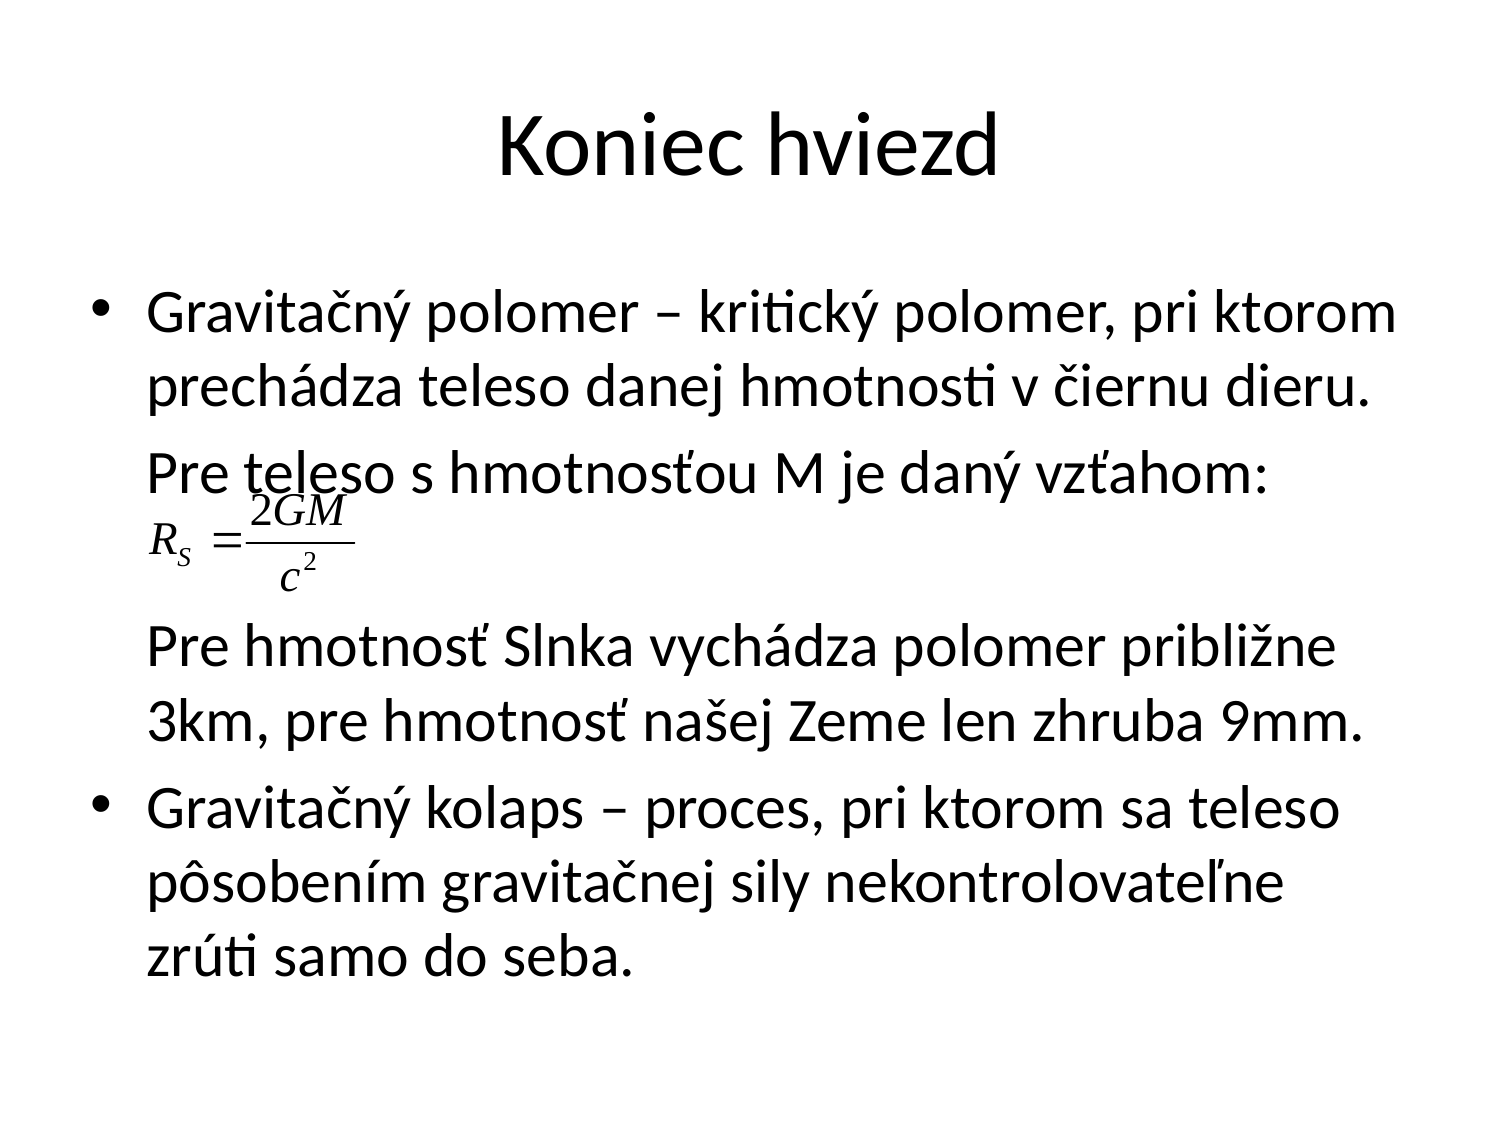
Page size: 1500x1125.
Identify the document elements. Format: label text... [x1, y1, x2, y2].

list Gravitačný polomer – kritický polomer, pri ktorom prechádza teleso danej hmotnosti v čiernu dieru. Pre teleso s hmotnosťou M je daný vzťahom: Pre hmotnosť Slnka vychádza polomer približne 3km, pre hmotnosť našej Zeme len zhruba 9mm. Gravitačný kolaps – proces, pri ktorom sa teleso pôsobením gravitačnej sily nekontrolovateľne zrúti samo do seba. [75, 262, 1425, 1005]
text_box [140, 480, 364, 602]
title Koniec hviezd [75, 45, 1425, 233]
